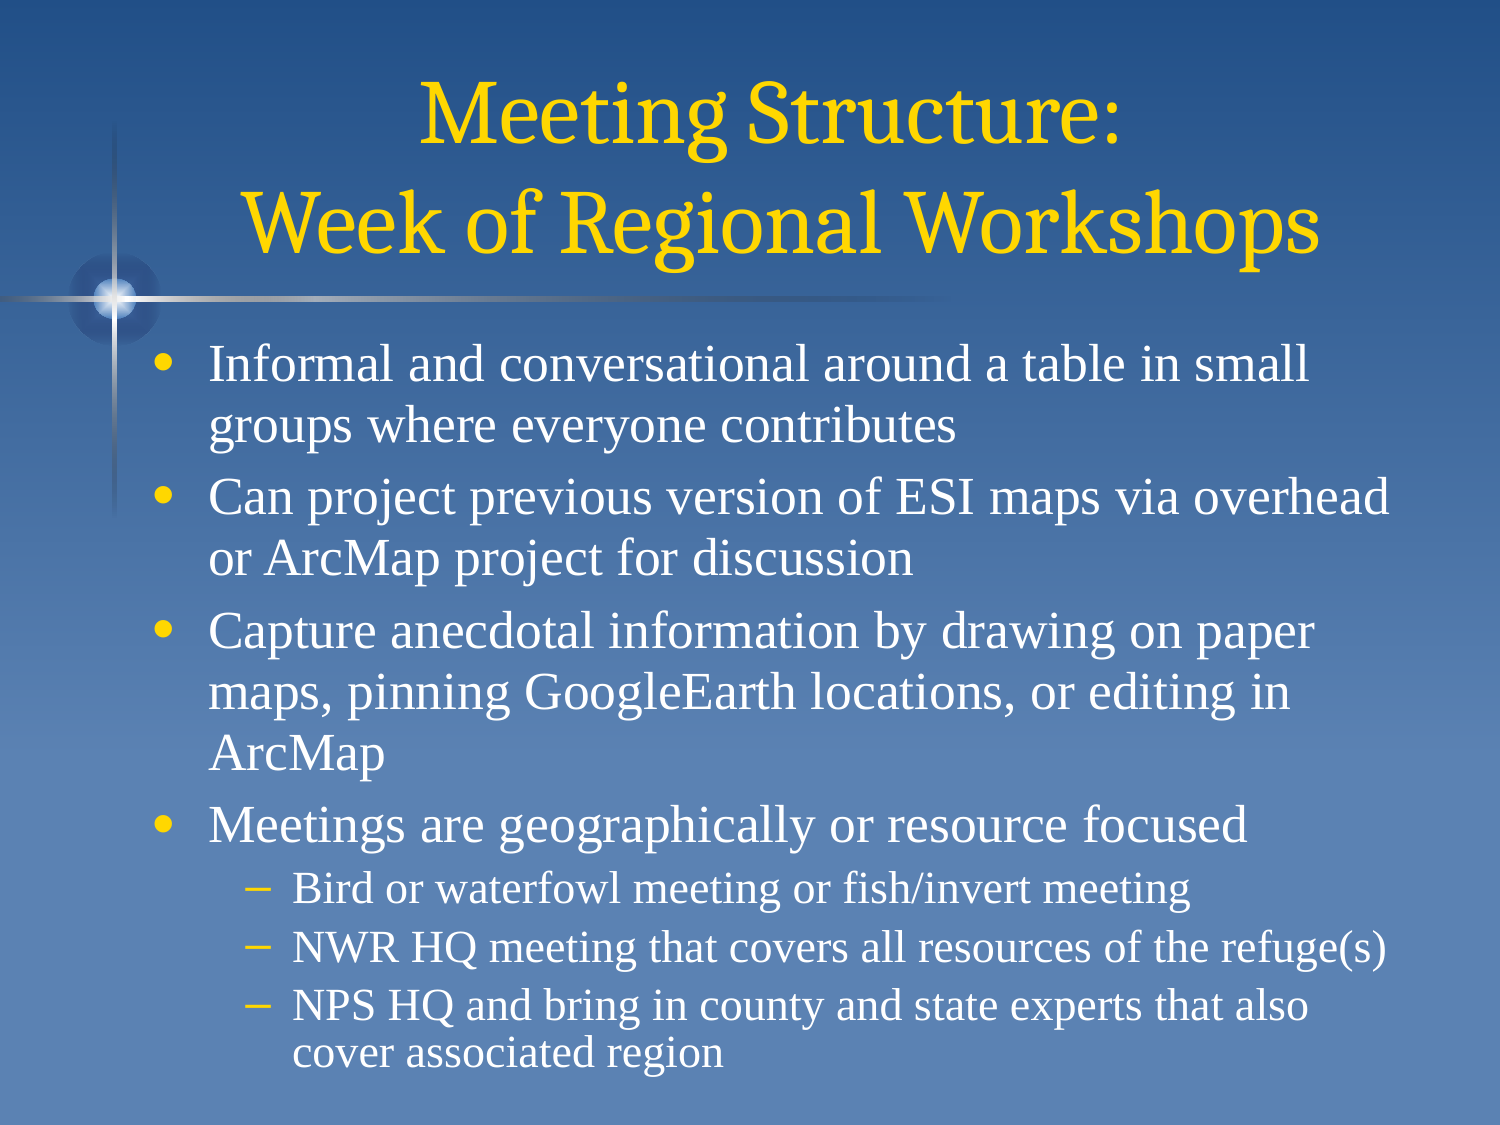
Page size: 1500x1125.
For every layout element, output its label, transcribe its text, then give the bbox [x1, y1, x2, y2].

list Informal and conversational around a table in small groups where everyone contributes Can project previous version of ESI maps via overhead or ArcMap project for discussion Capture anecdotal information by drawing on paper maps, pinning GoogleEarth locations, or editing in ArcMap Meetings are geographically or resource focused Bird or waterfowl meeting or fish/invert meeting NWR HQ meeting that covers all resources of the refuge(s) NPS HQ and bring in county and state experts that also cover associated region [137, 324, 1426, 1090]
title Meeting Structure: Week of Regional Workshops [137, 44, 1426, 276]
